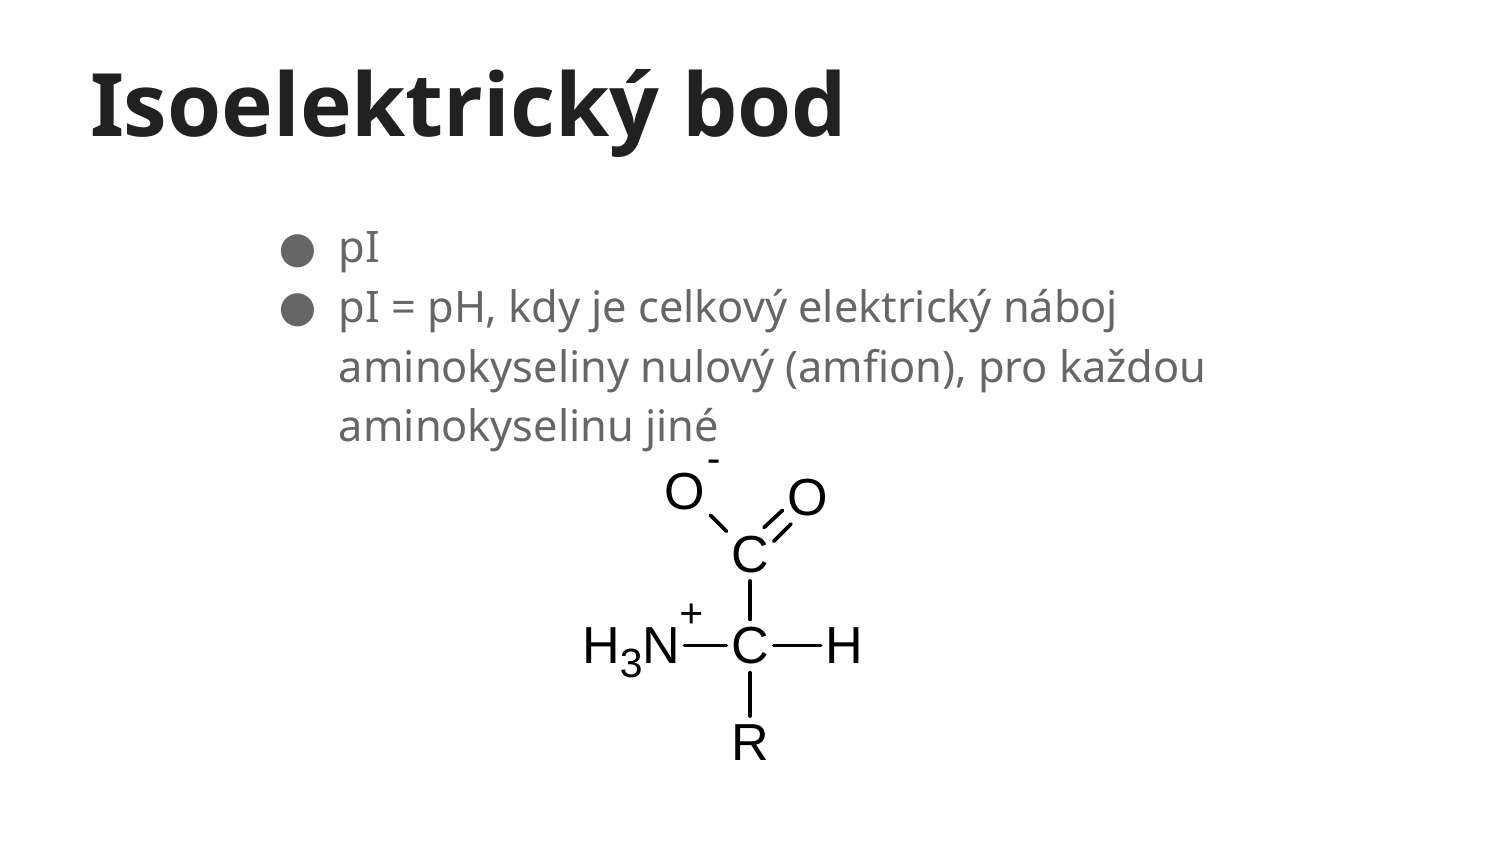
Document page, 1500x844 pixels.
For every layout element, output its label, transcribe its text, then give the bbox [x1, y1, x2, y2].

title Isoelektrický bod [75, 33, 1425, 175]
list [582, 435, 865, 774]
list pI pI = pH, kdy je celkový elektrický náboj aminokyseliny nulový (amfion), pro každou aminokyselinu jiné [243, 196, 1255, 467]
